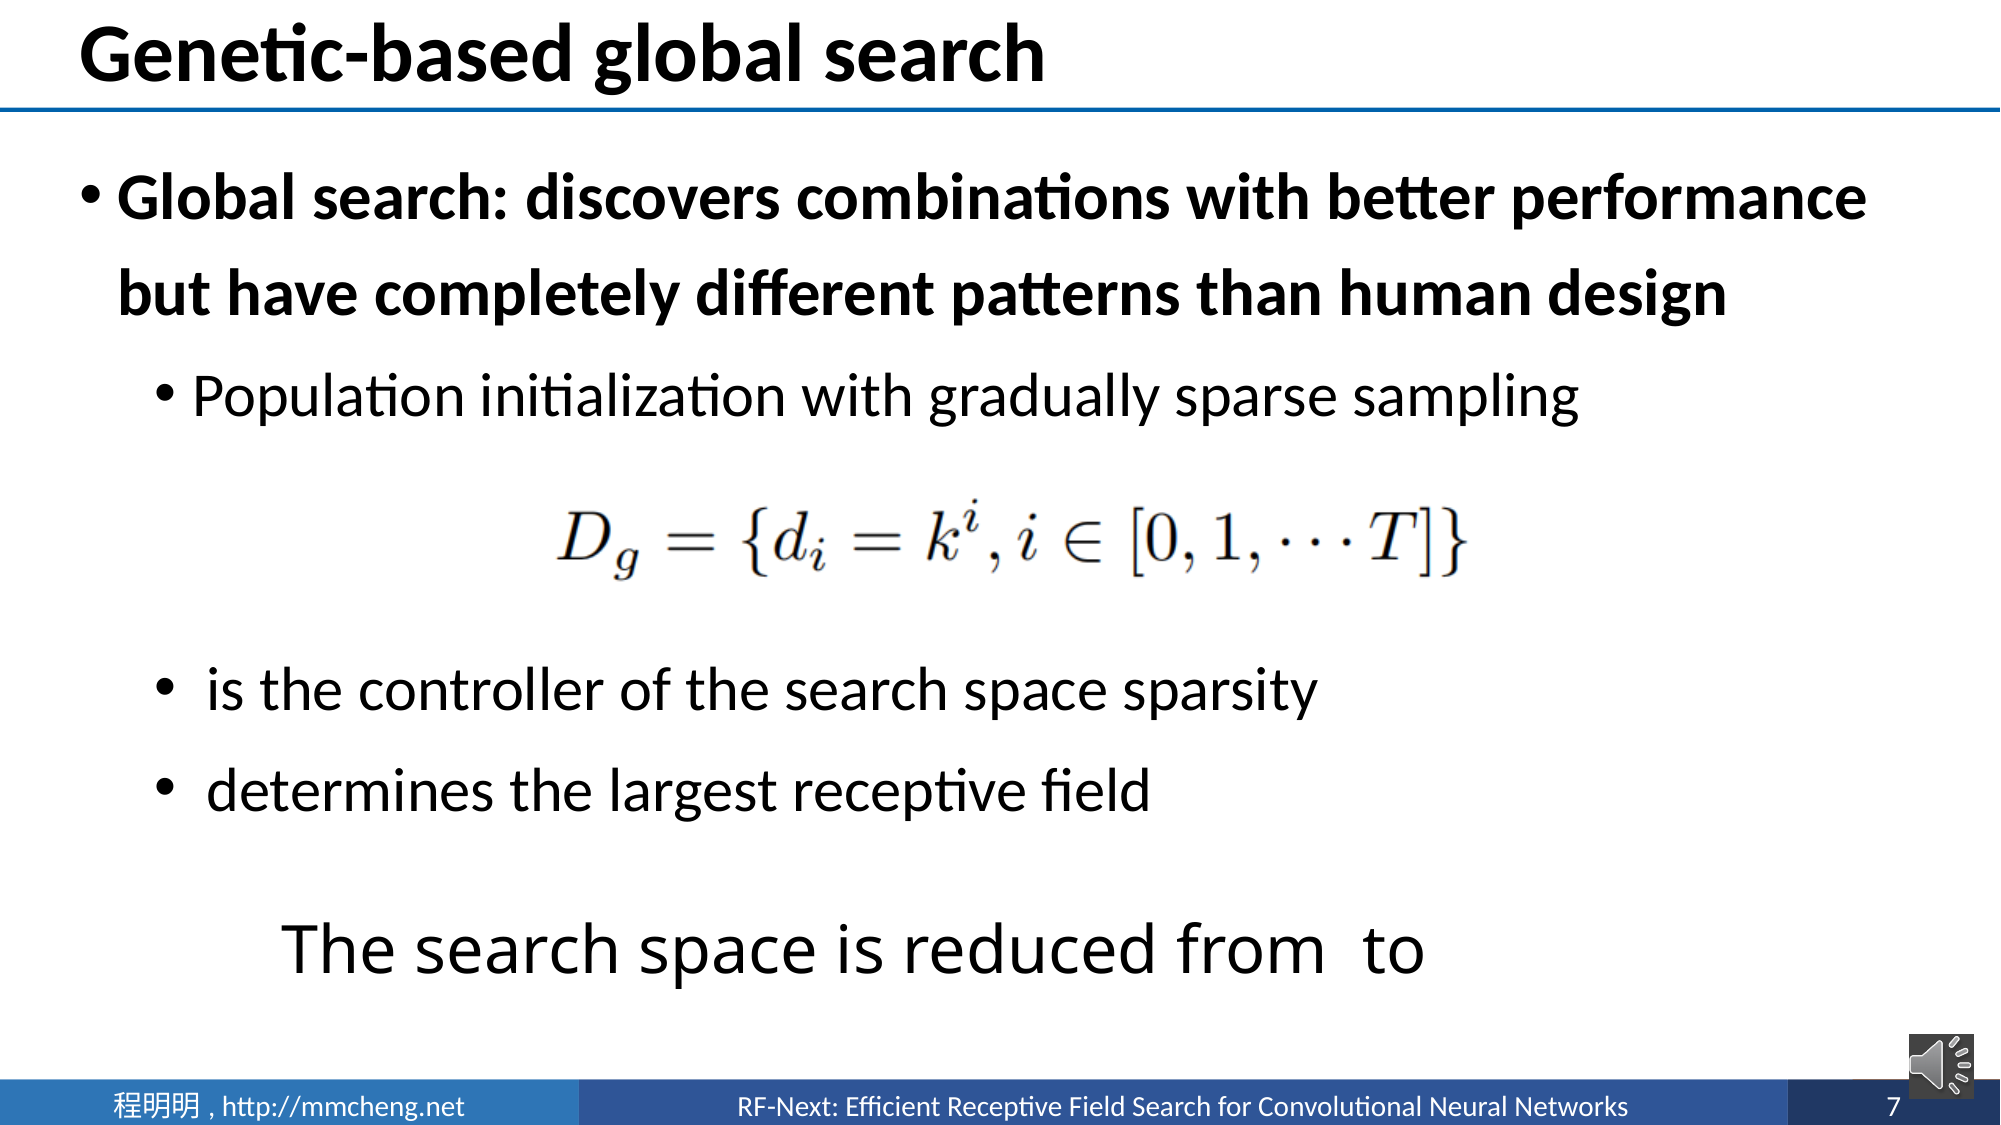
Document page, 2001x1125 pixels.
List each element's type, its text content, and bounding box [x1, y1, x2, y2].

picture [517, 497, 1475, 591]
picture [1908, 1033, 1975, 1100]
title Genetic-based global search [64, 0, 2000, 110]
